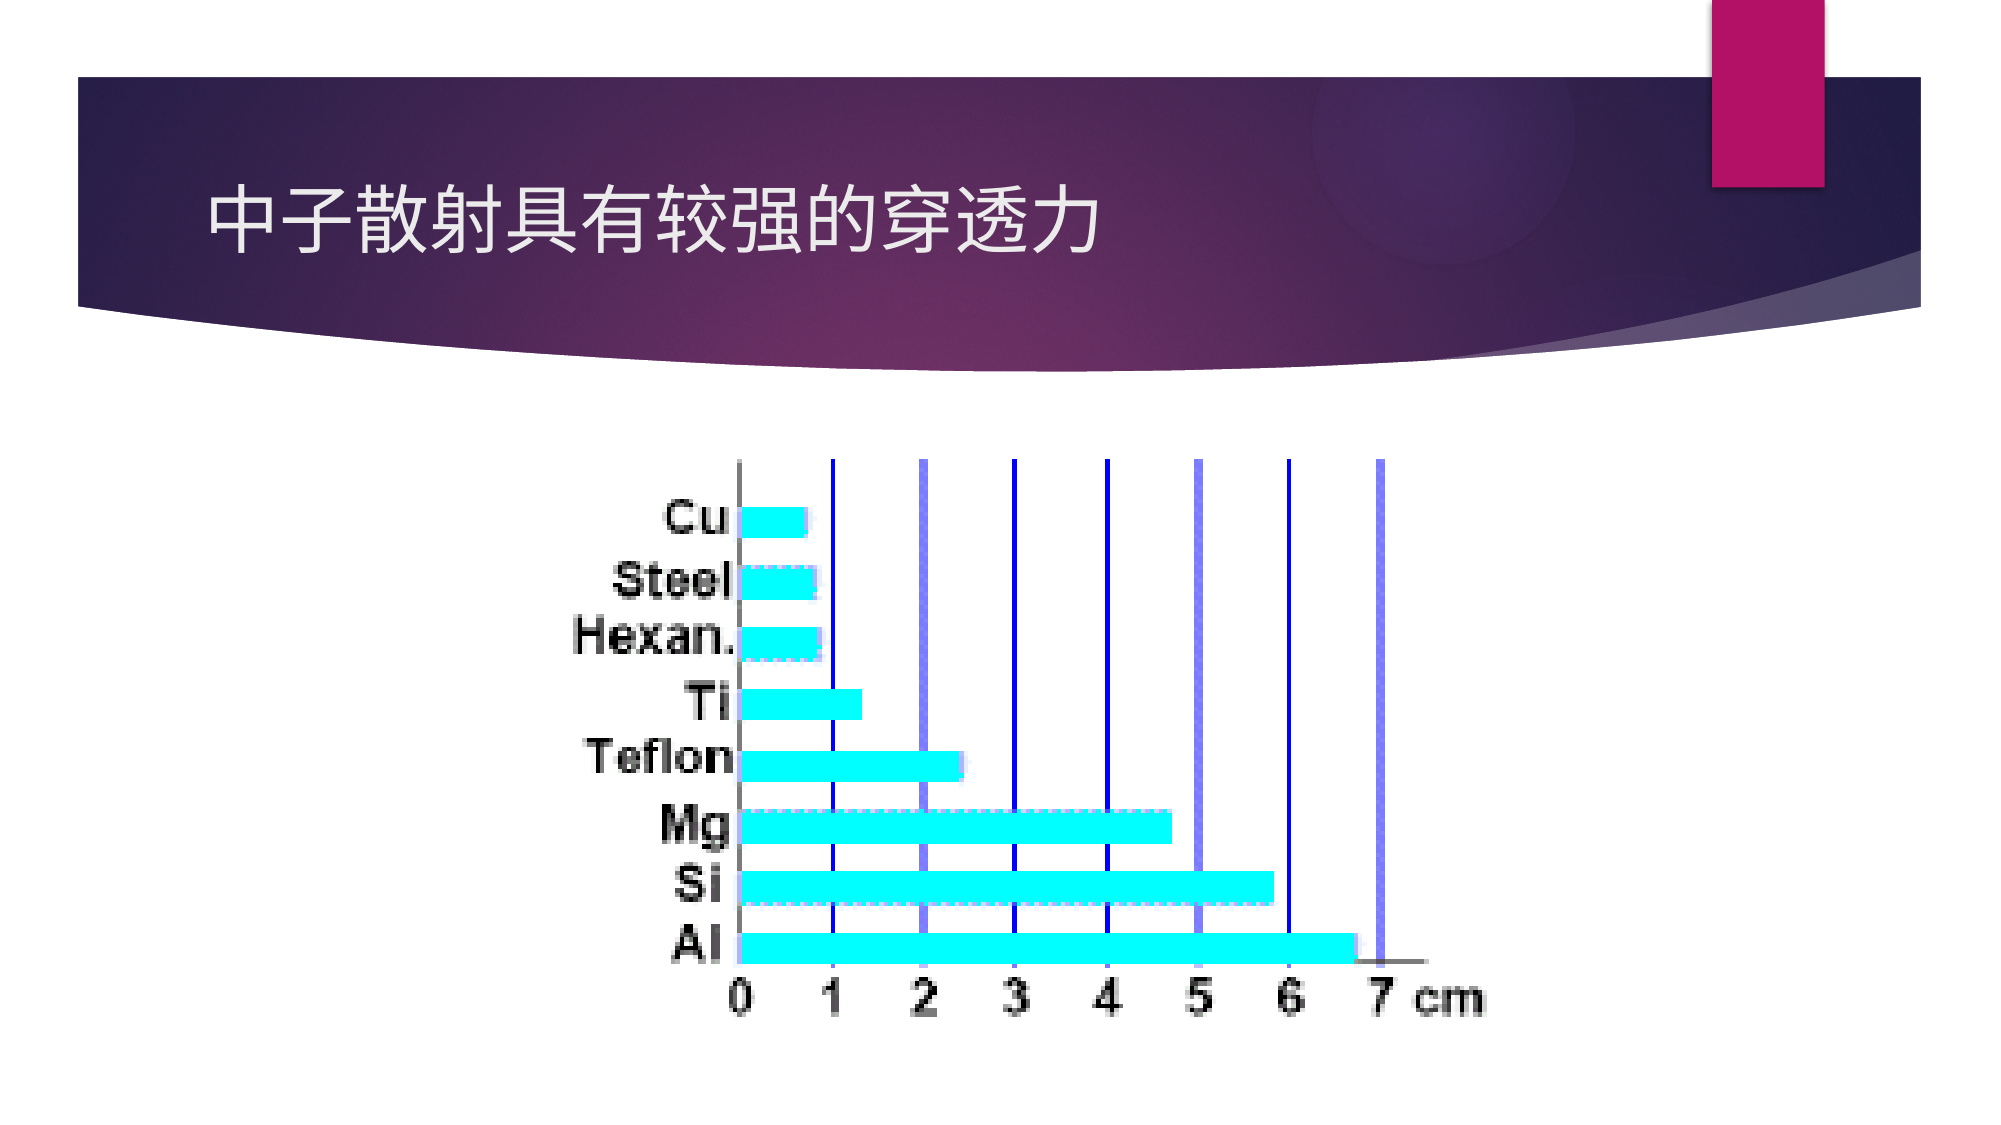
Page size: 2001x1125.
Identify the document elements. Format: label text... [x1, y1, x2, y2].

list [441, 374, 1651, 1106]
title 中子散射具有较强的穿透力 [189, 159, 1627, 276]
